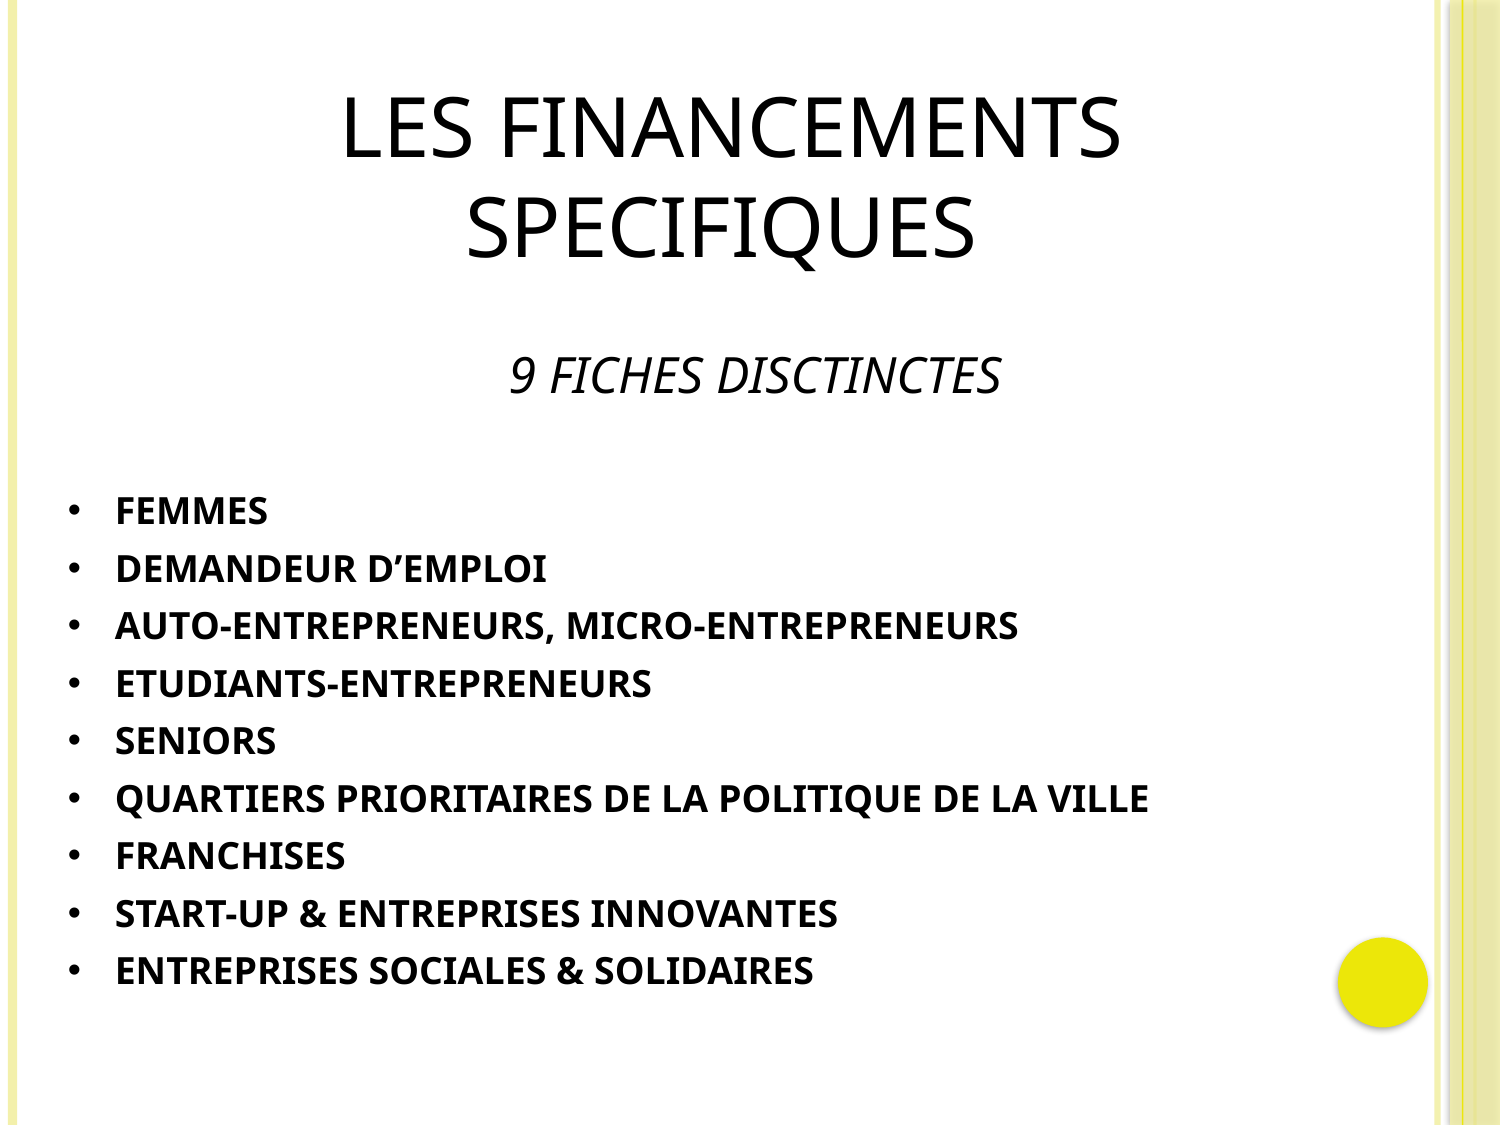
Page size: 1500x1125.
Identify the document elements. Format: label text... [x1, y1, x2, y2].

text_box LES FINANCEMENTS SPECIFIQUES [112, 66, 1353, 281]
text_box FEMMES DEMANDEUR D’EMPLOI AUTO-ENTREPRENEURS, MICRO-ENTREPRENEURS ETUDIANTS-ENTREPRENEURS SENIORS QUARTIERS PRIORITAIRES DE LA POLITIQUE DE LA VILLE FRANCHISES START-UP & ENTREPRISES INNOVANTES ENTREPRISES SOCIALES & SOLIDAIRES [53, 479, 1500, 1000]
text_box 9 FICHES DISCTINCTES [218, 336, 1306, 412]
